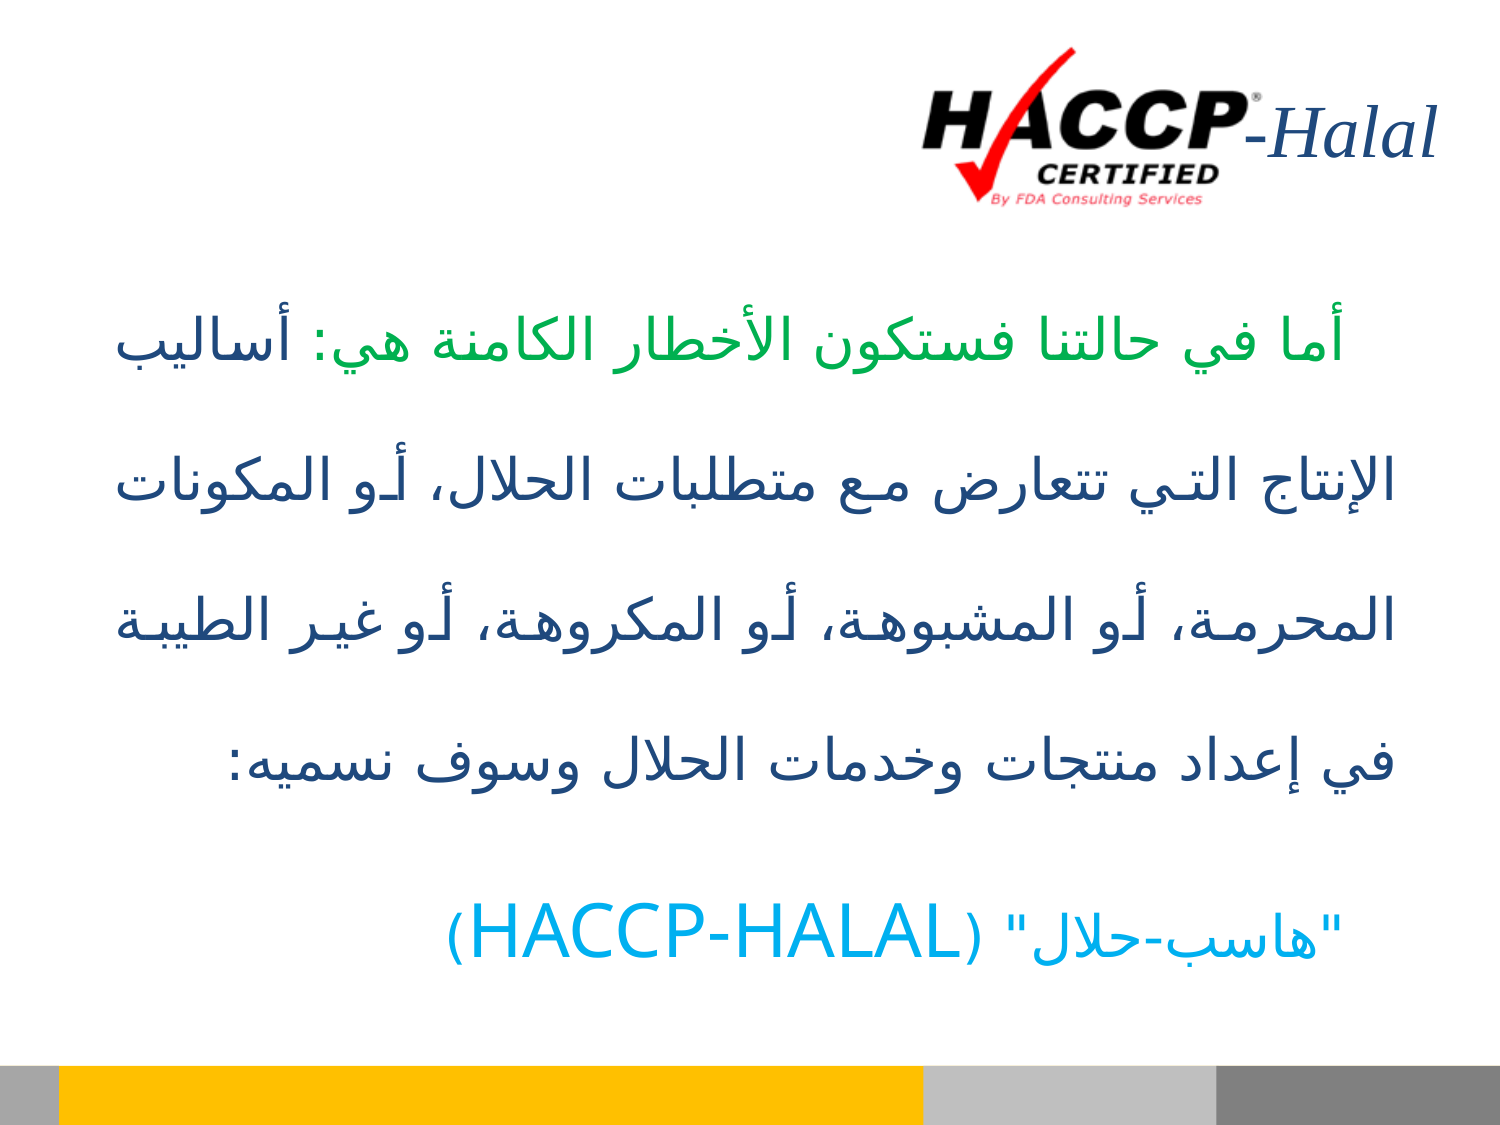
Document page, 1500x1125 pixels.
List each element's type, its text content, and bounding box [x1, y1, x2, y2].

text_box أما في حالتنا فستكون الأخطار الكامنة هي: أساليب الإنتاج التي تتعارض مع متطلبات الحلال، أو المكونات المحرمة، أو المشبوهة، أو المكروهة، أو غير الطيبة في إعداد منتجات وخدمات الحلال وسوف نسميه: "هاسب-حلال" (HACCP-HALAL) [99, 224, 1413, 980]
text_box [1214, 1064, 1500, 1125]
text_box [921, 1064, 1214, 1125]
text_box [61, 1064, 921, 1125]
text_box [912, 37, 1458, 216]
text_box [0, 1064, 61, 1125]
